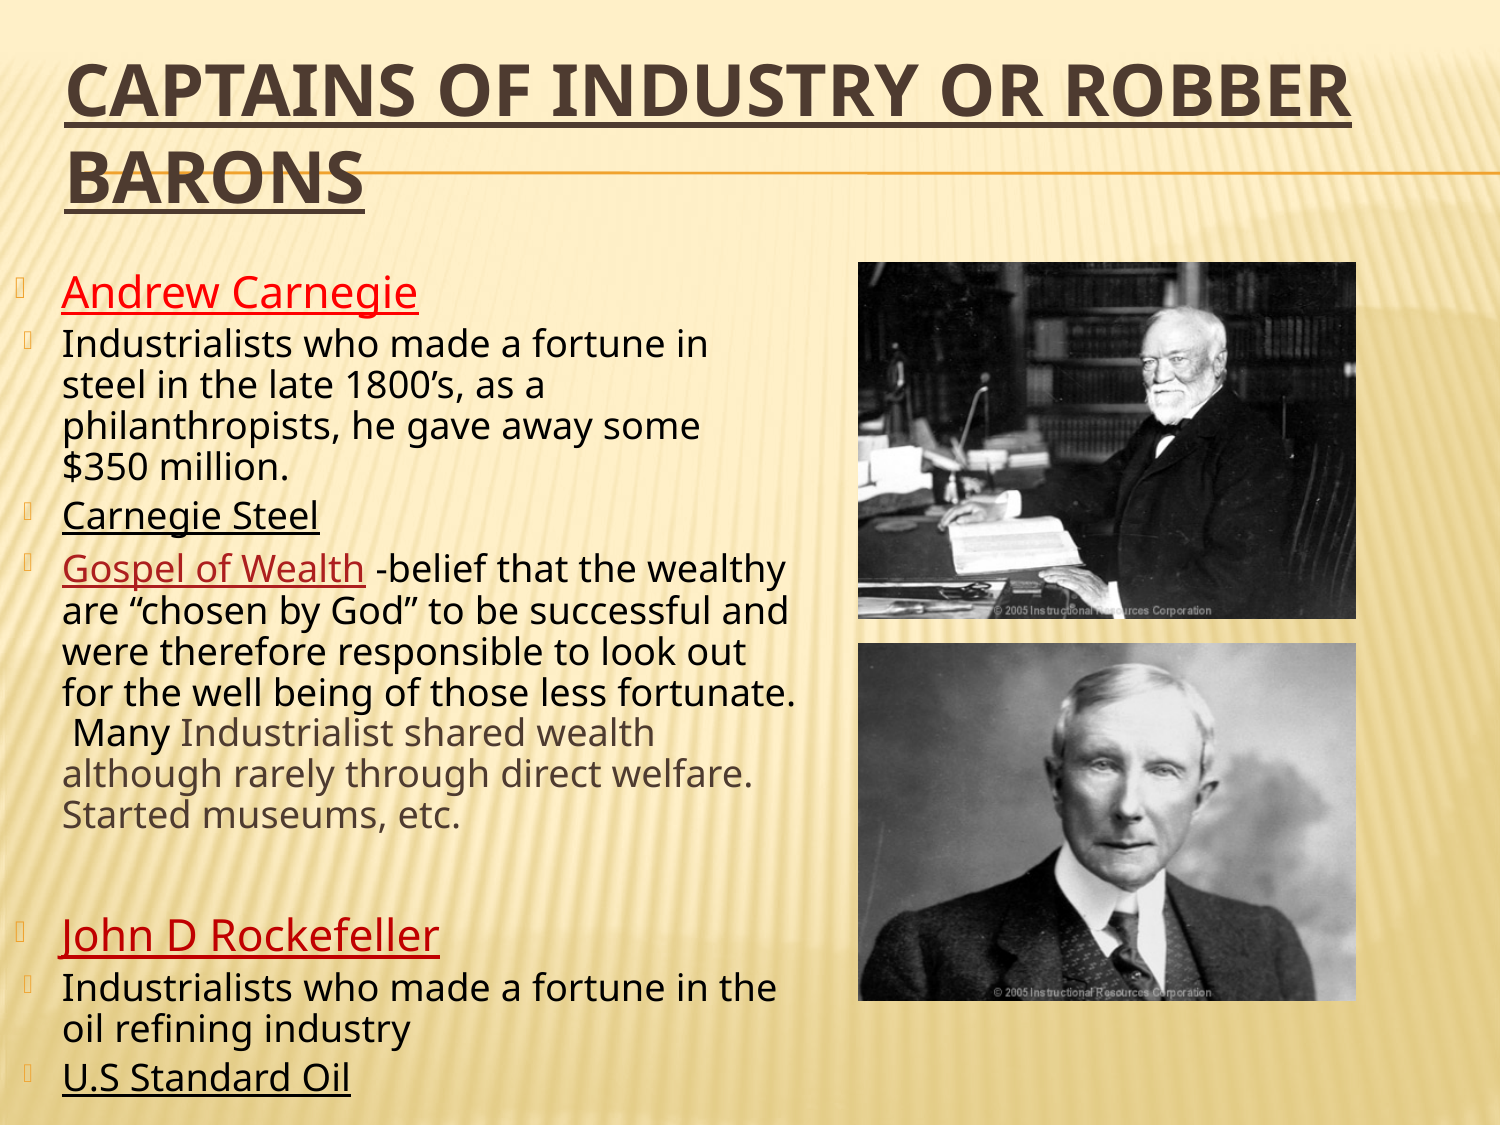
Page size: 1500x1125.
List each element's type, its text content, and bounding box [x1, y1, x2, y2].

list Andrew Carnegie Industrialists who made a fortune in steel in the late 1800’s, as a philanthropists, he gave away some $350 million. Carnegie Steel Gospel of Wealth -belief that the wealthy are “chosen by God” to be successful and were therefore responsible to look out for the well being of those less fortunate. Many Industrialist shared wealth although rarely through direct welfare. Started museums, etc. John D Rockefeller Industrialists who made a fortune in the oil refining industry U.S Standard Oil [0, 262, 813, 1125]
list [857, 643, 1356, 1001]
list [858, 262, 1356, 620]
title Captains of Industry or Robber Barons [49, 37, 1451, 225]
